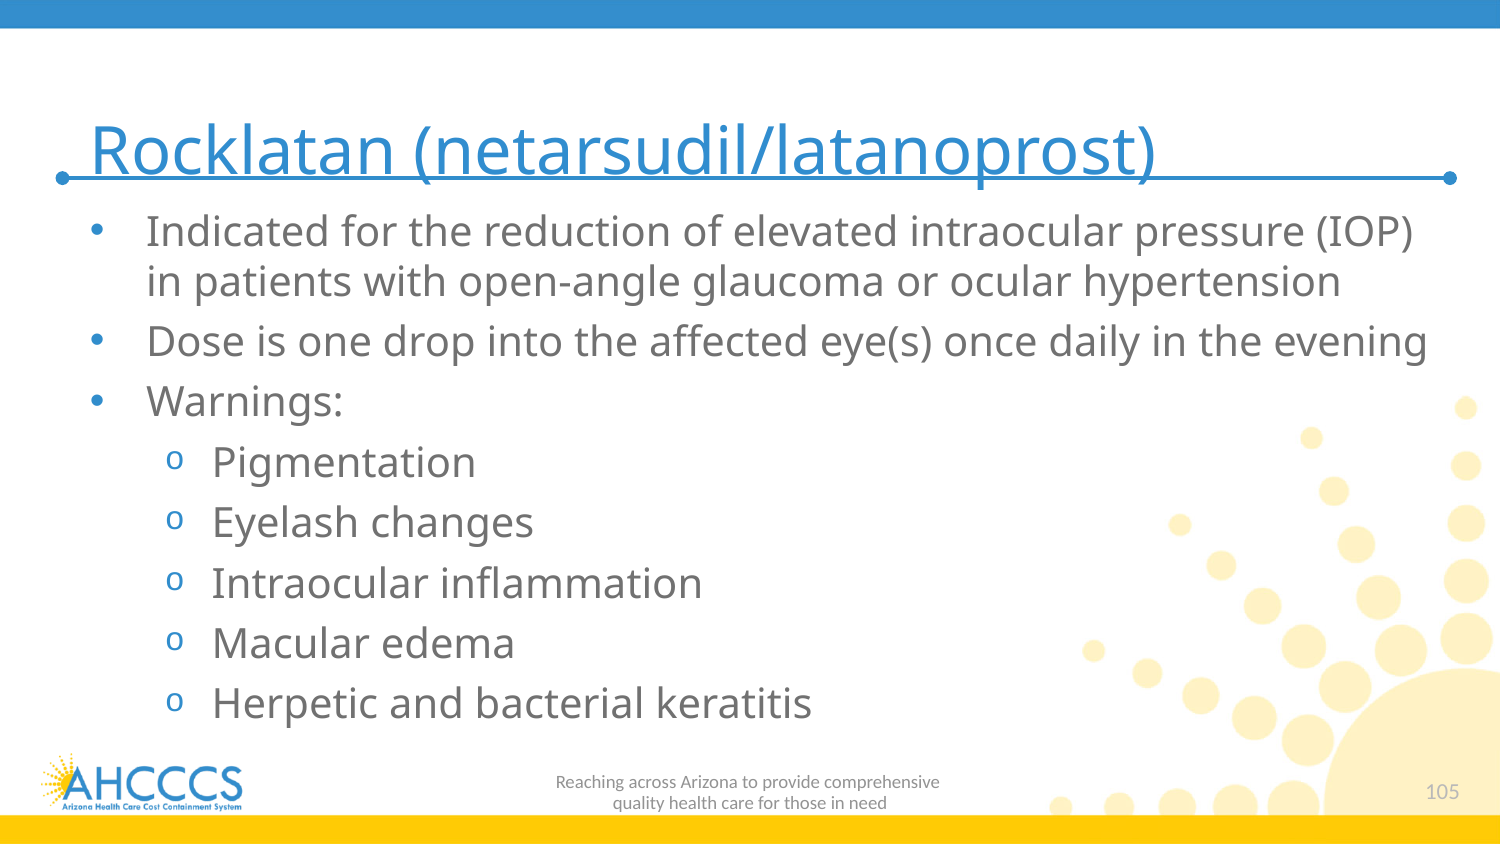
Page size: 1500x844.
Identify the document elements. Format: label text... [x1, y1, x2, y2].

picture [0, 0, 1500, 764]
footer Reaching across Arizona to provide comprehensive quality health care for those in need [0, 764, 1500, 844]
title Rocklatan (netarsudil/latanoprost) [75, 45, 1438, 196]
slide_number 105 [1125, 775, 1475, 812]
list Indicated for the reduction of elevated intraocular pressure (IOP) in patients with open-angle glaucoma or ocular hypertension Dose is one drop into the affected eye(s) once daily in the evening Warnings: Pigmentation Eyelash changes Intraocular inflammation Macular edema Herpetic and bacterial keratitis [75, 196, 1450, 735]
